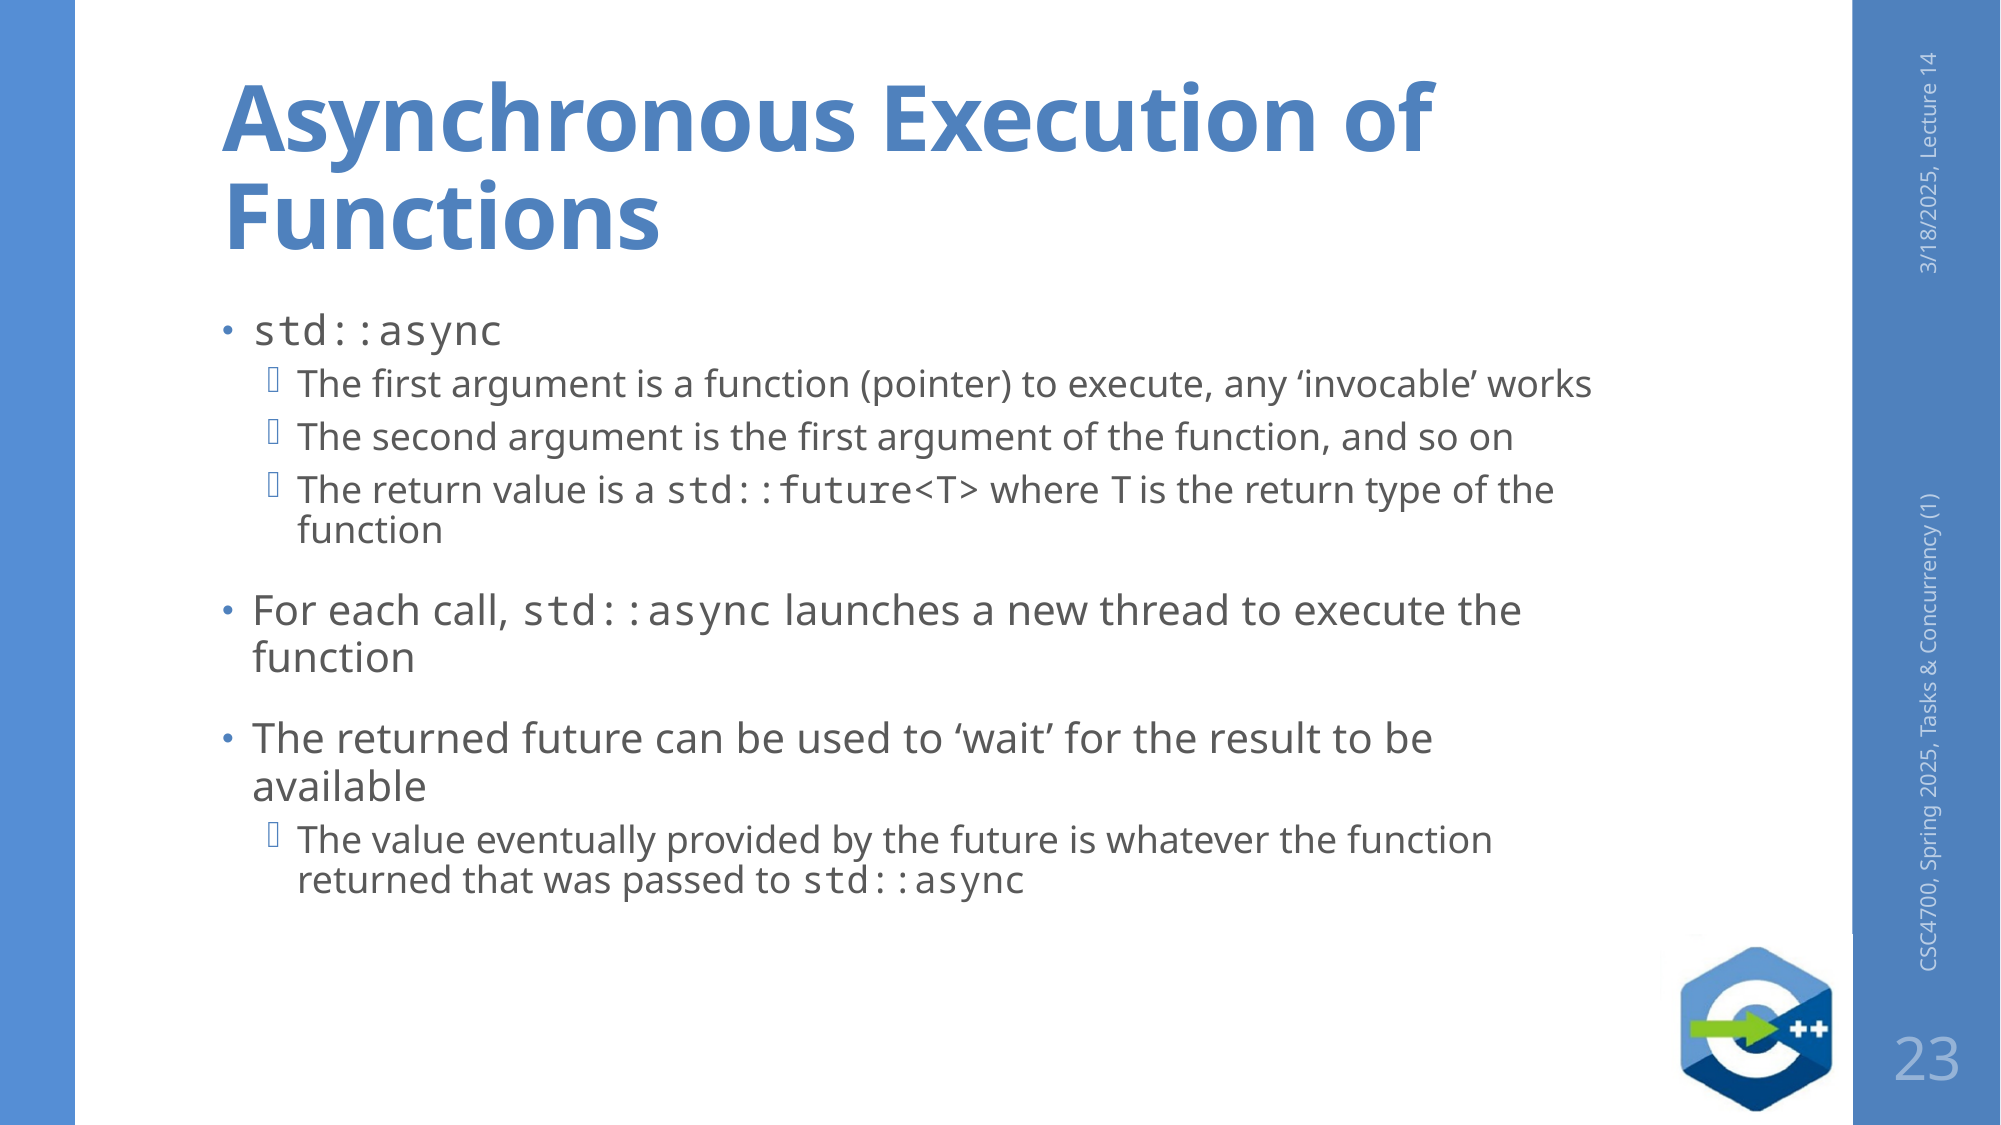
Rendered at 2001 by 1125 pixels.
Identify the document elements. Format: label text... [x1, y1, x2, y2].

list std::async The first argument is a function (pointer) to execute, any ‘invocable’ works The second argument is the first argument of the function, and so on The return value is a std::future<T> where T is the return type of the function For each call, std::async launches a new thread to execute the function The returned future can be used to ‘wait’ for the result to be available The value eventually provided by the future is whatever the function returned that was passed to std::async [206, 299, 1617, 1014]
footer CSC4700, Spring 2025, Tasks & Concurrency (1) [1897, 400, 1958, 988]
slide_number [1897, 37, 1958, 351]
slide_number 23 [1852, 1012, 2000, 1110]
picture [1660, 934, 1853, 1125]
title Asynchronous Execution of Functions [206, 48, 1797, 278]
